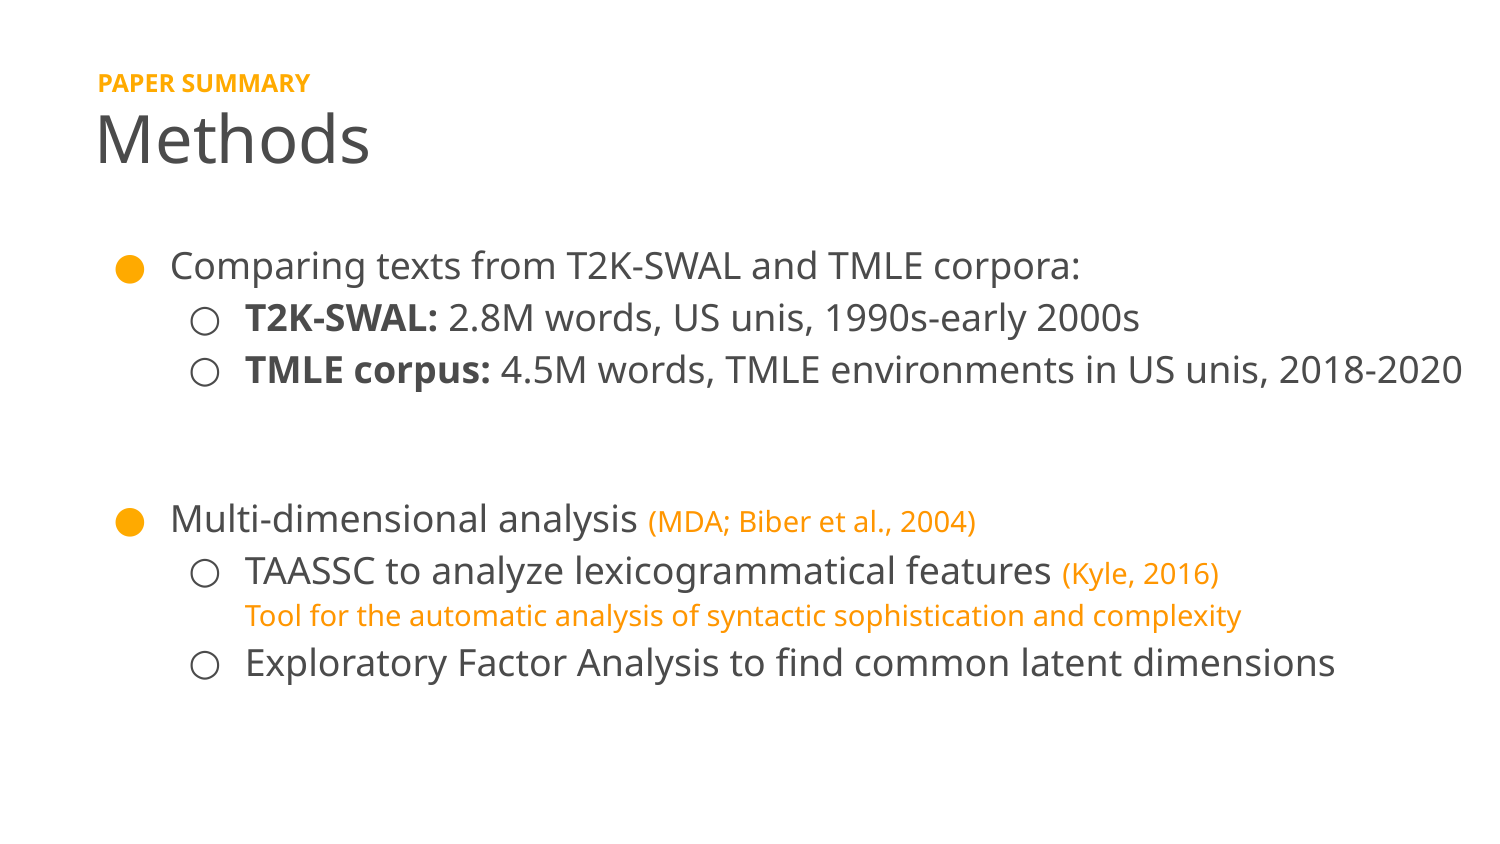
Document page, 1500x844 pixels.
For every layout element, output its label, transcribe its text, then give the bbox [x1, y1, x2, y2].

subtitle Methods [79, 81, 1421, 176]
list Comparing texts from T2K-SWAL and TMLE corpora: T2K-SWAL: 2.8M words, US unis, 1990s-early 2000s TMLE corpus: 4.5M words, TMLE environments in US unis, 2018-2020 Multi-dimensional analysis (MDA; Biber et al., 2004) TAASSC to analyze lexicogrammatical features (Kyle, 2016) Tool for the automatic analysis of syntactic sophistication and complexity Exploratory Factor Analysis to find common latent dimensions [79, 220, 1500, 782]
subtitle PAPER SUMMARY [82, 47, 754, 84]
